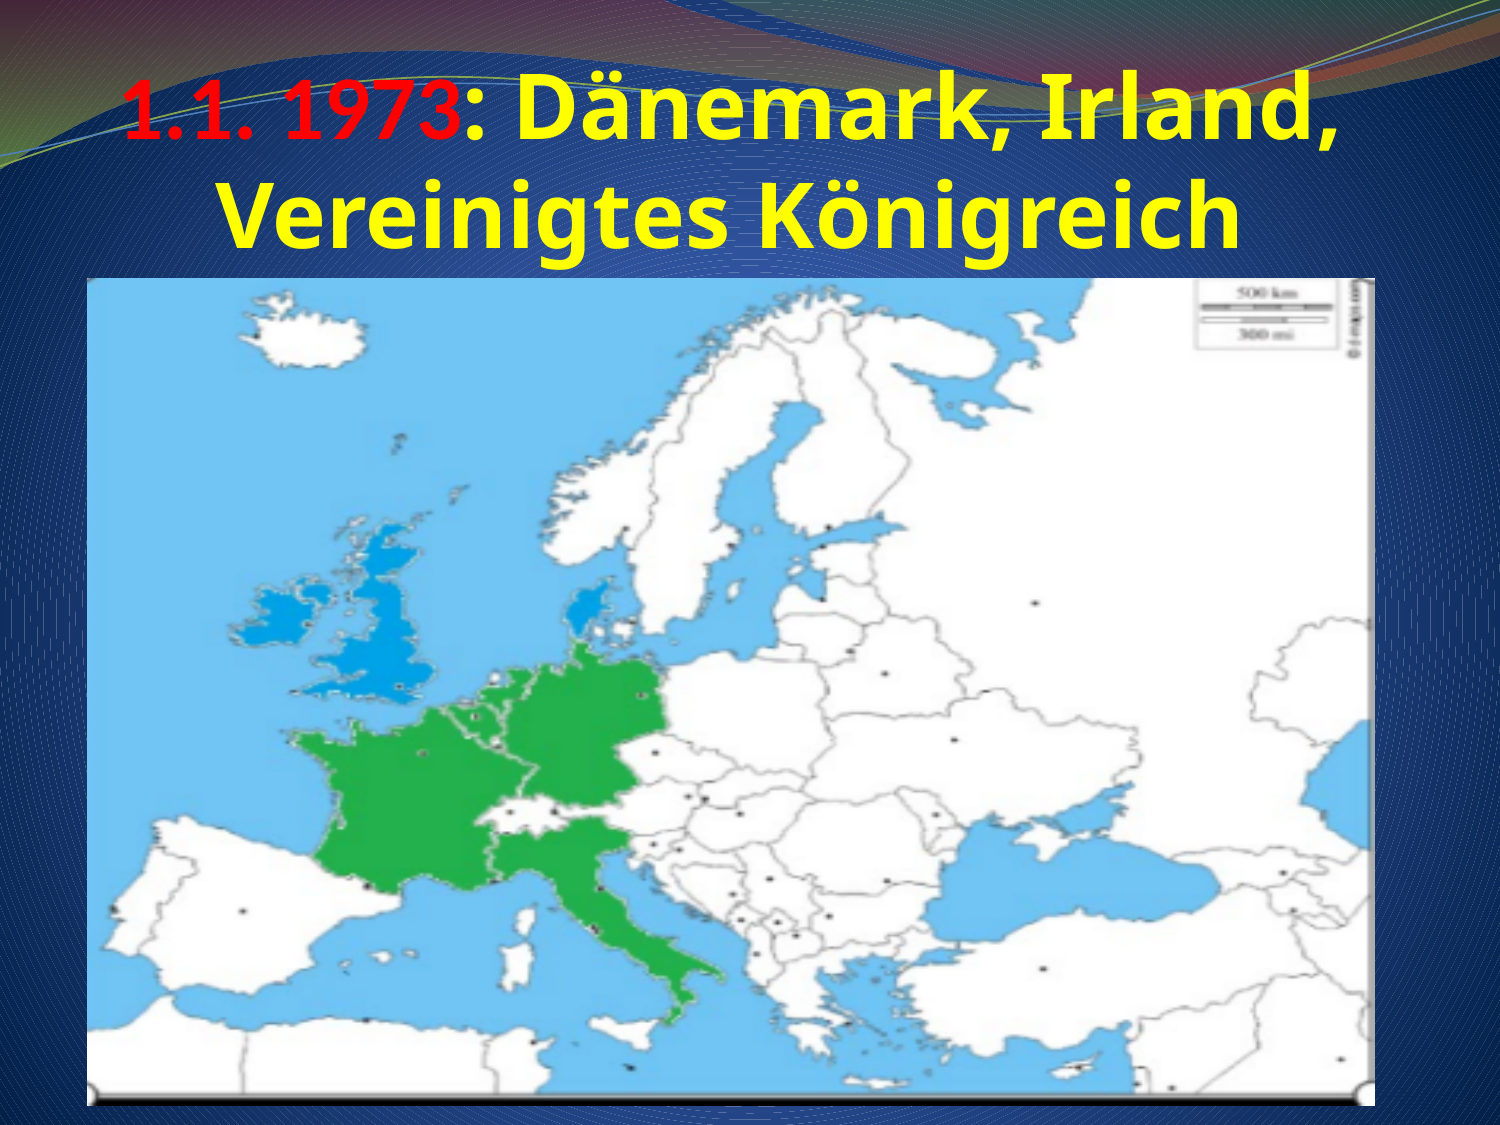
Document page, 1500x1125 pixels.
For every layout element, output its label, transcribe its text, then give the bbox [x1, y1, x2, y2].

title 1.1. 1973: Dänemark, Irland, Vereinigtes Königreich [87, 19, 1376, 268]
picture [87, 278, 1376, 1107]
